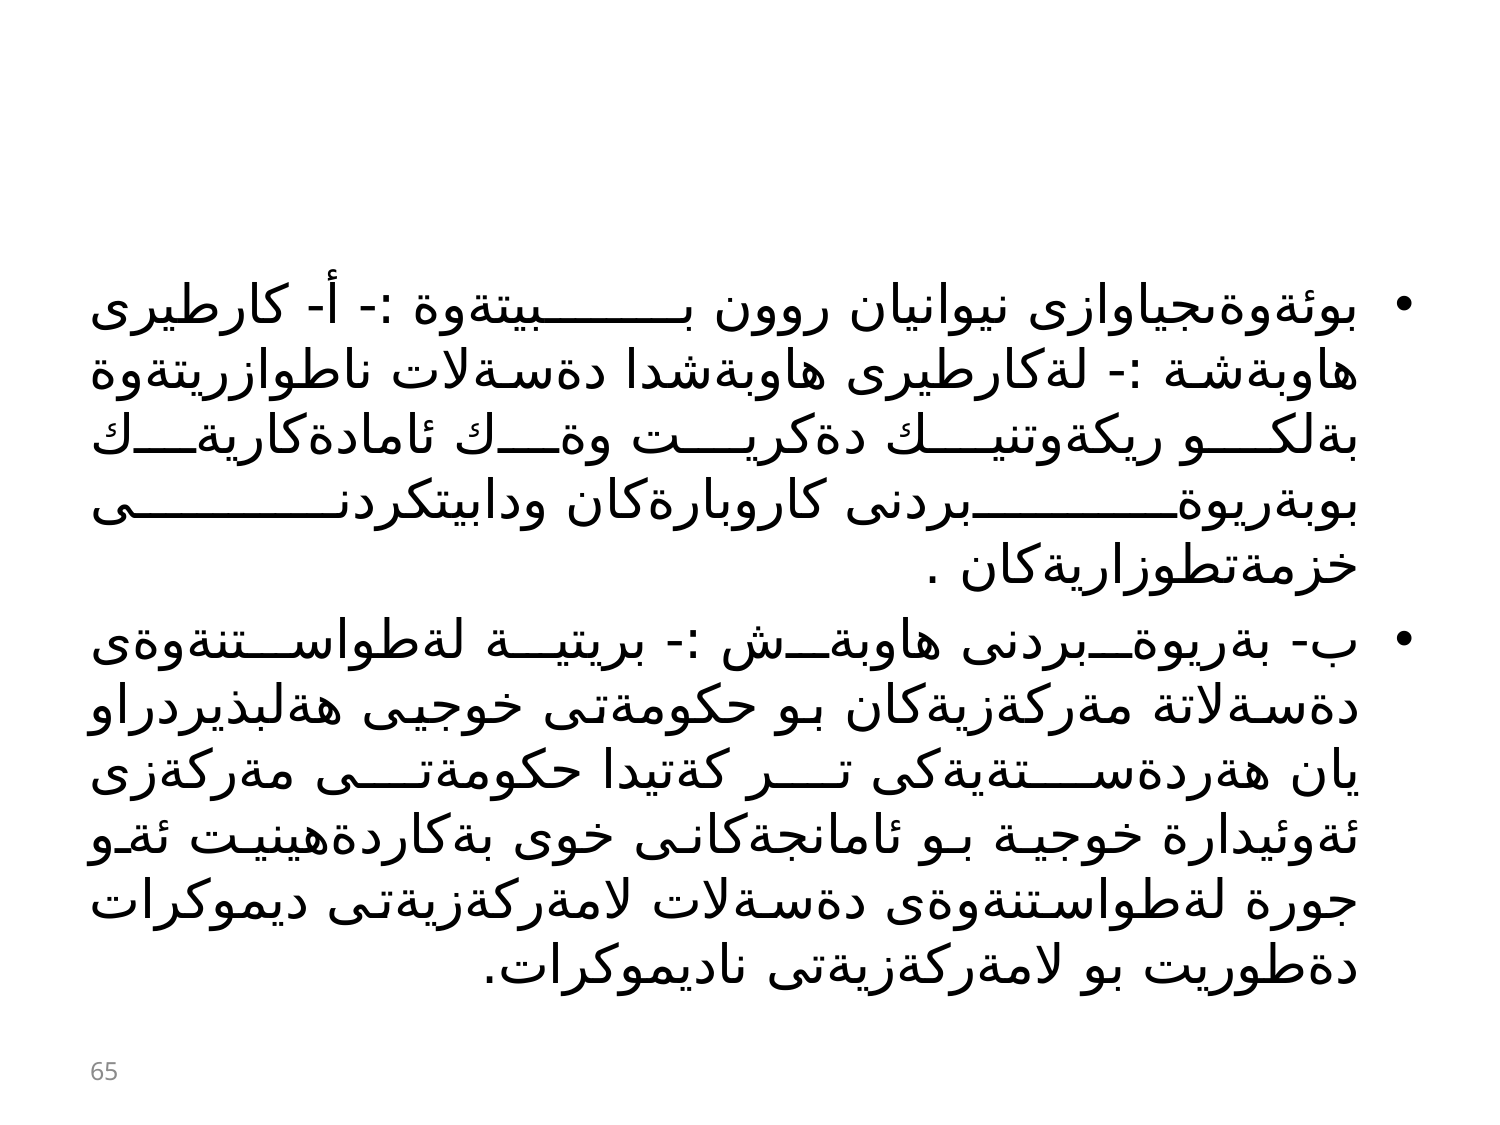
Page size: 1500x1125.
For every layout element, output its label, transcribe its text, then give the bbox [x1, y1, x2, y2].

slide_number 65 [75, 1042, 425, 1103]
list بوئةوةىجياوازى نيوانيان روون ببيتةوة :- أ- كارطيرى هاوبةشة :- لةكارطيرى هاوبةشدا دةسةلات ناطوازريتةوة بةلكو ريكةوتنيك دةكريت وةك ئامادةكاريةك بوبةريوةبردنى كاروبارةكان ودابيتكردنى خزمةتطوزاريةكان . ب- بةريوةبردنى هاوبةش :- بريتية لةطواستنةوةى دةسةلاتة مةركةزيةكان بو حكومةتى خوجيى هةلبذيردراو يان هةردةستةيةكى تر كةتيدا حكومةتى مةركةزى ئةوئيدارة خوجية بو ئامانجةكانى خوى بةكاردةهينيت ئةو جورة لةطواستنةوةى دةسةلات لامةركةزيةتى ديموكرات دةطوريت بو لامةركةزيةتى ناديموكرات. [75, 262, 1425, 1005]
